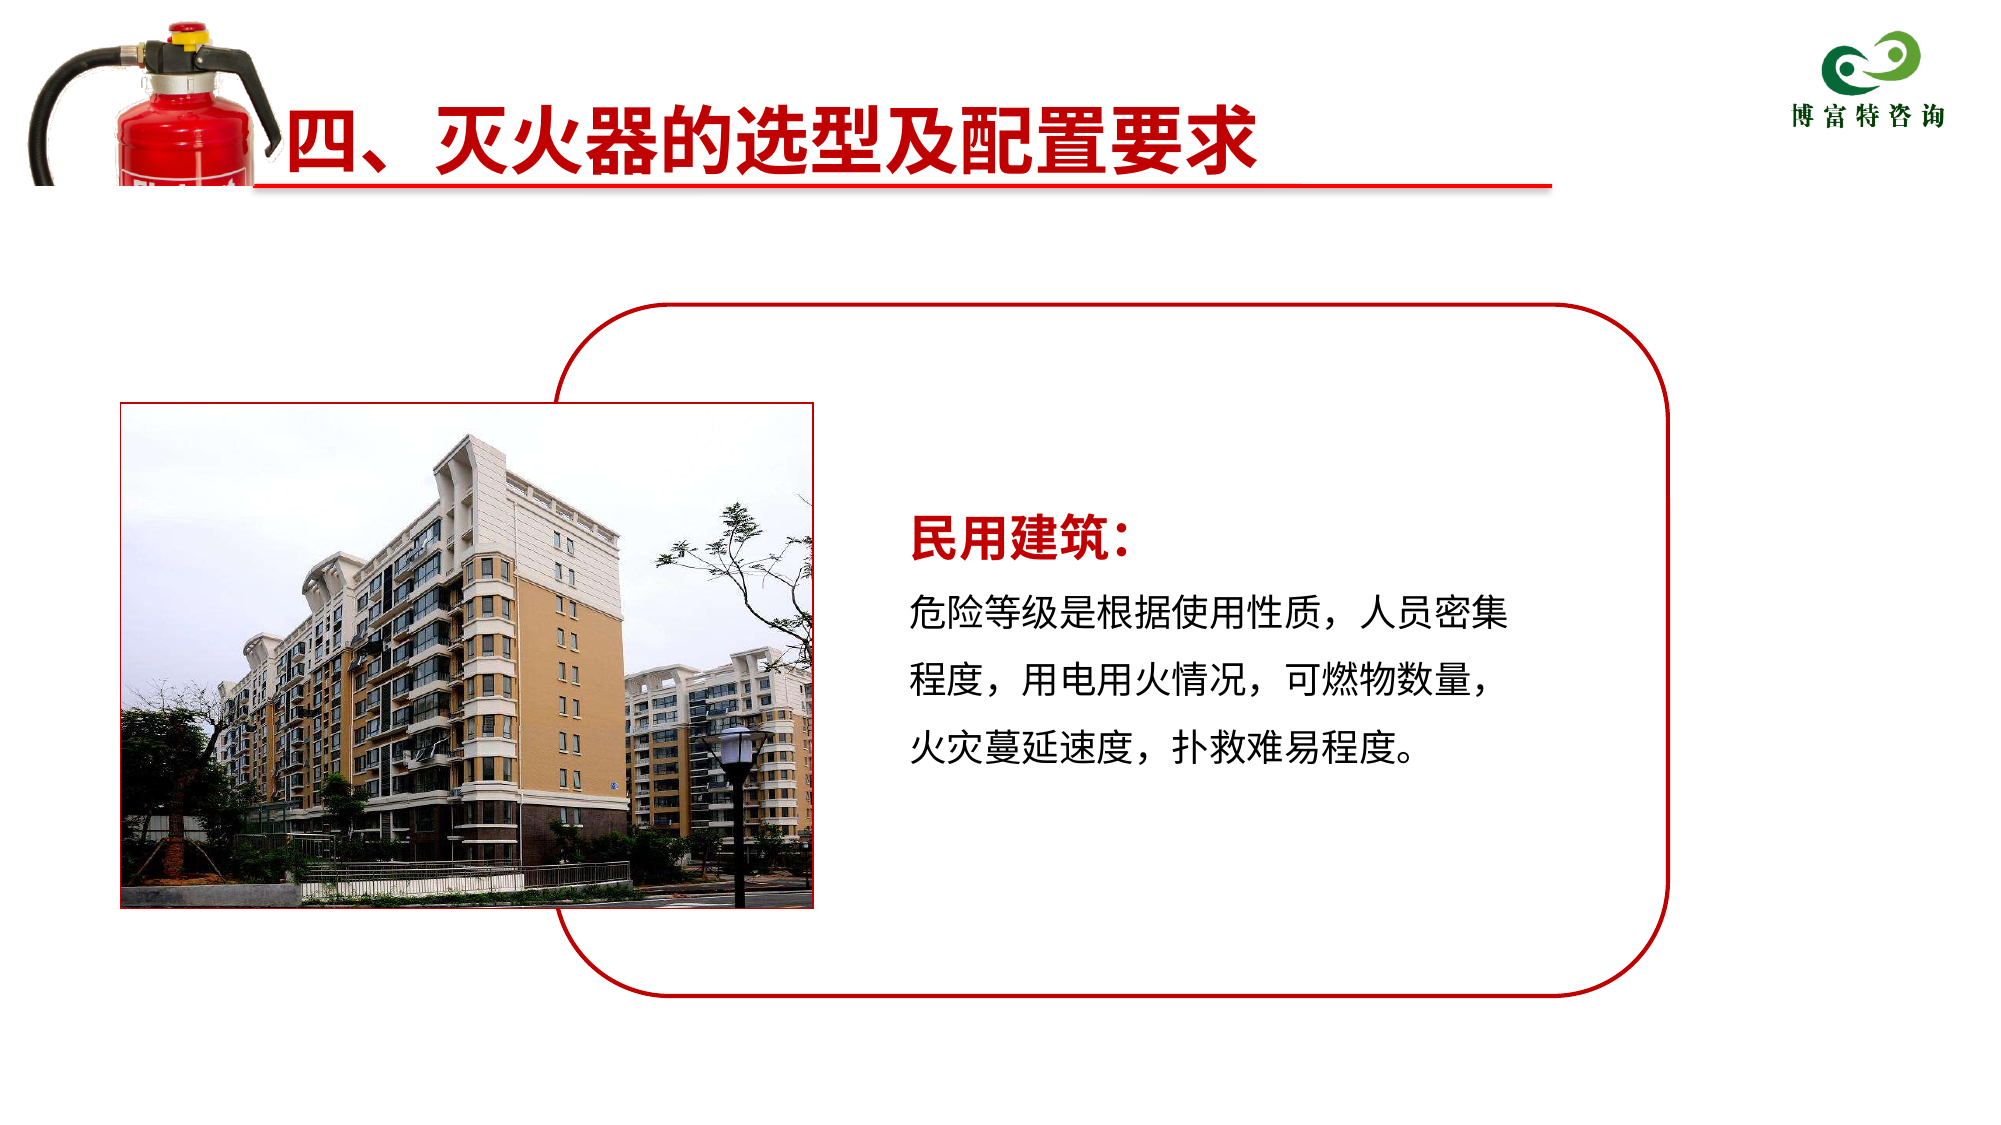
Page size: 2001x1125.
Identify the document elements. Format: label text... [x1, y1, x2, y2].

picture [120, 403, 813, 909]
title 四、灭火器的选型及配置要求 [67, 45, 1868, 233]
text_box 民用建筑： 危险等级是根据使用性质，人员密集程度，用电用火情况，可燃物数量，火灾蔓延速度，扑救难易程度。 [894, 468, 1539, 776]
picture [0, 0, 346, 186]
text_box [553, 302, 1671, 999]
picture [1772, 30, 1969, 131]
